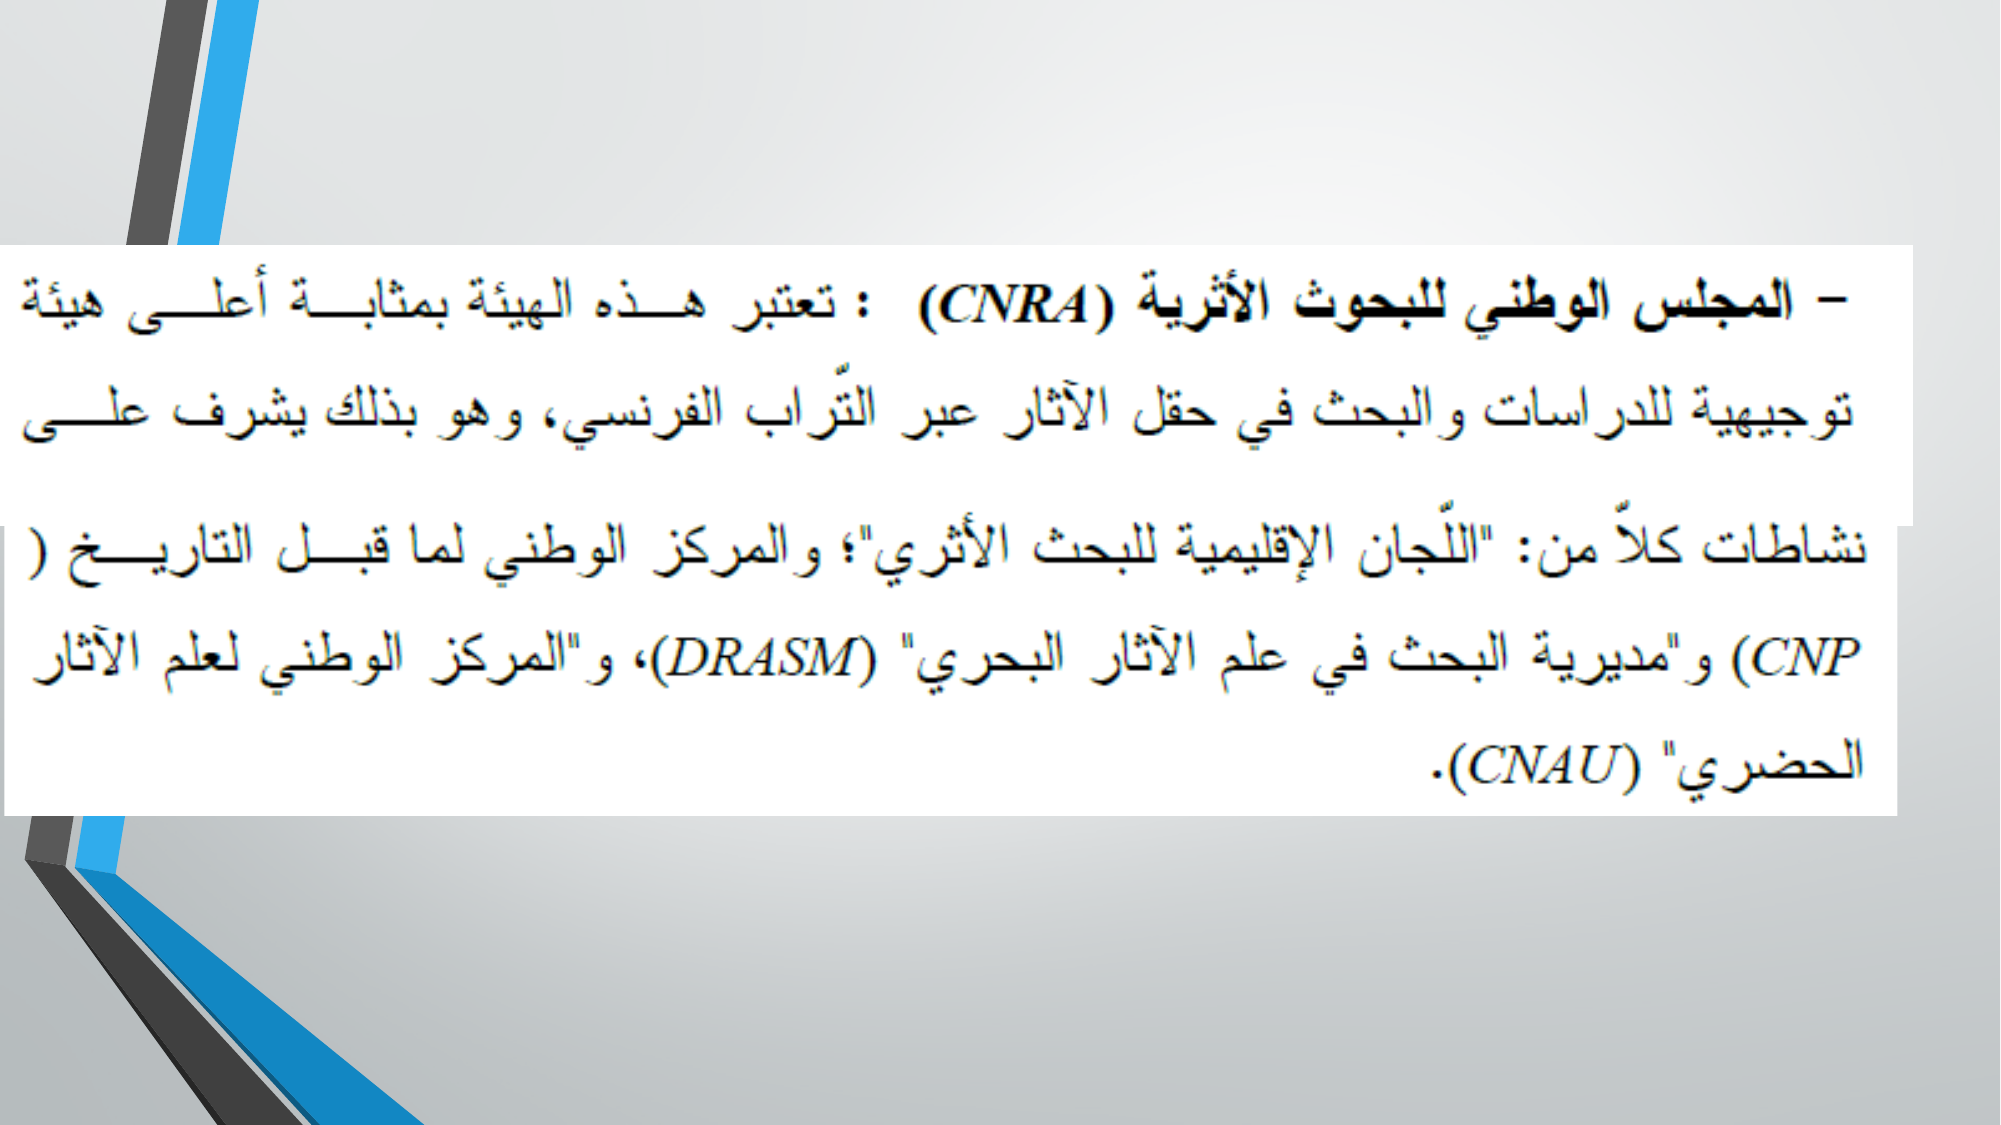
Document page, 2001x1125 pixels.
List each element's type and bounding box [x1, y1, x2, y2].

picture [0, 245, 1914, 817]
